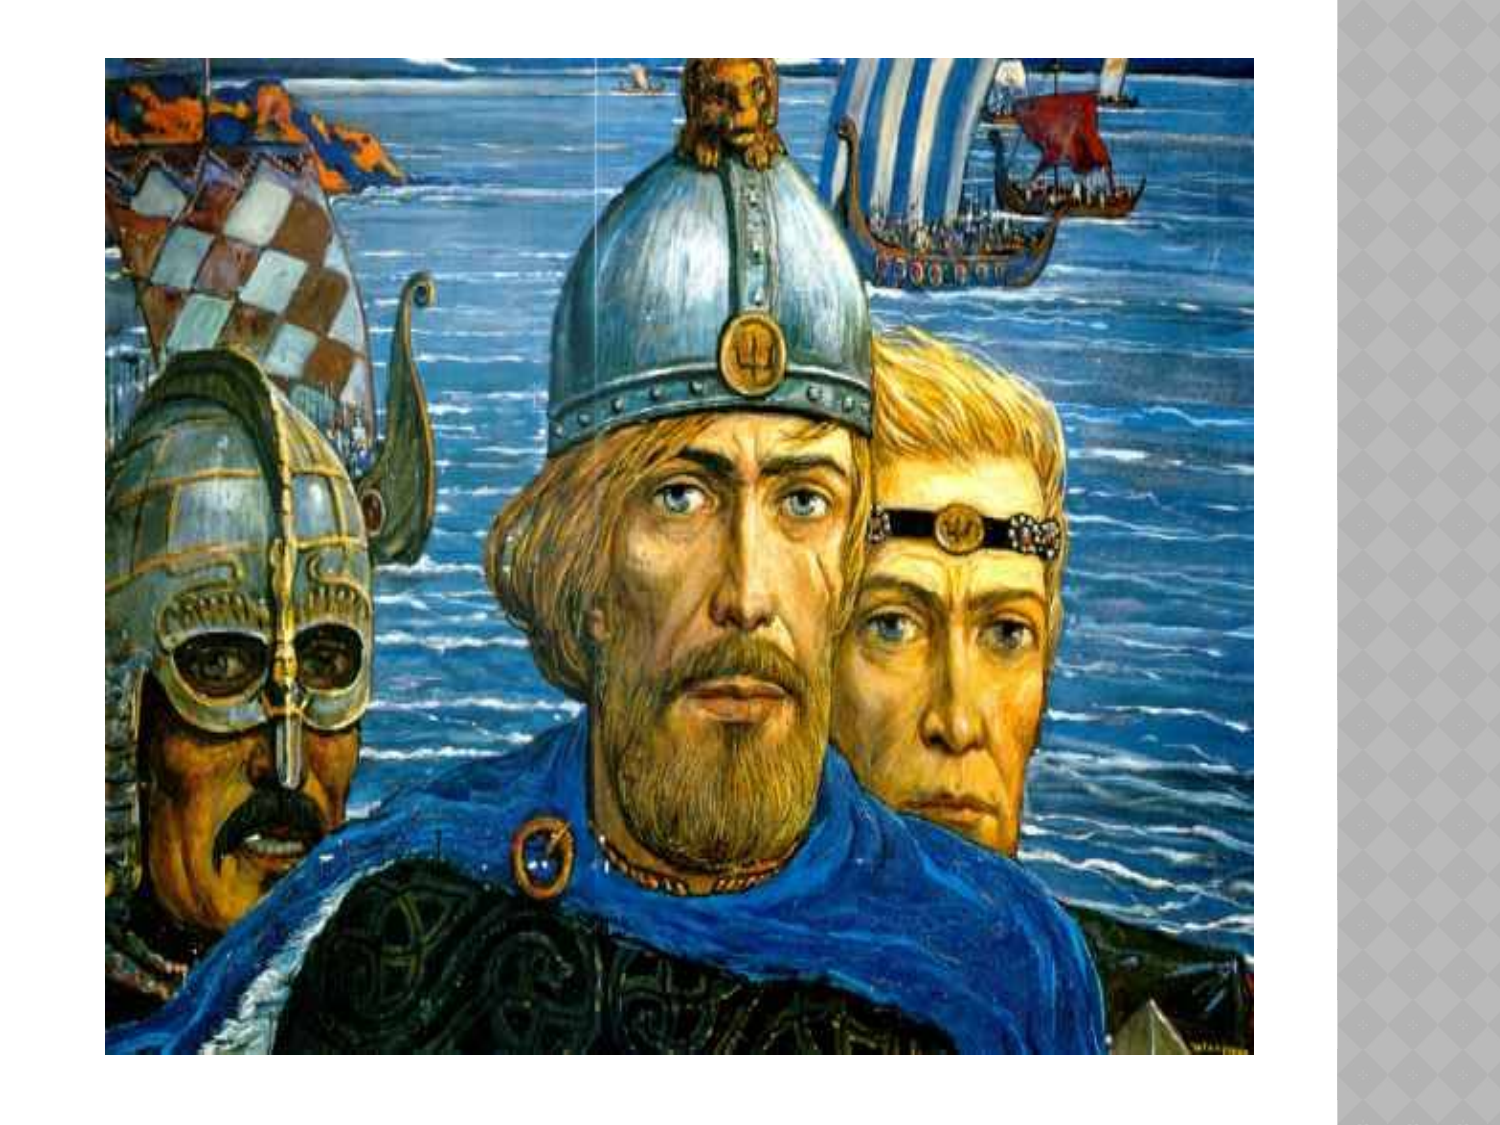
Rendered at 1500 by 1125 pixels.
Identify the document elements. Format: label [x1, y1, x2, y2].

list [105, 58, 1255, 1056]
